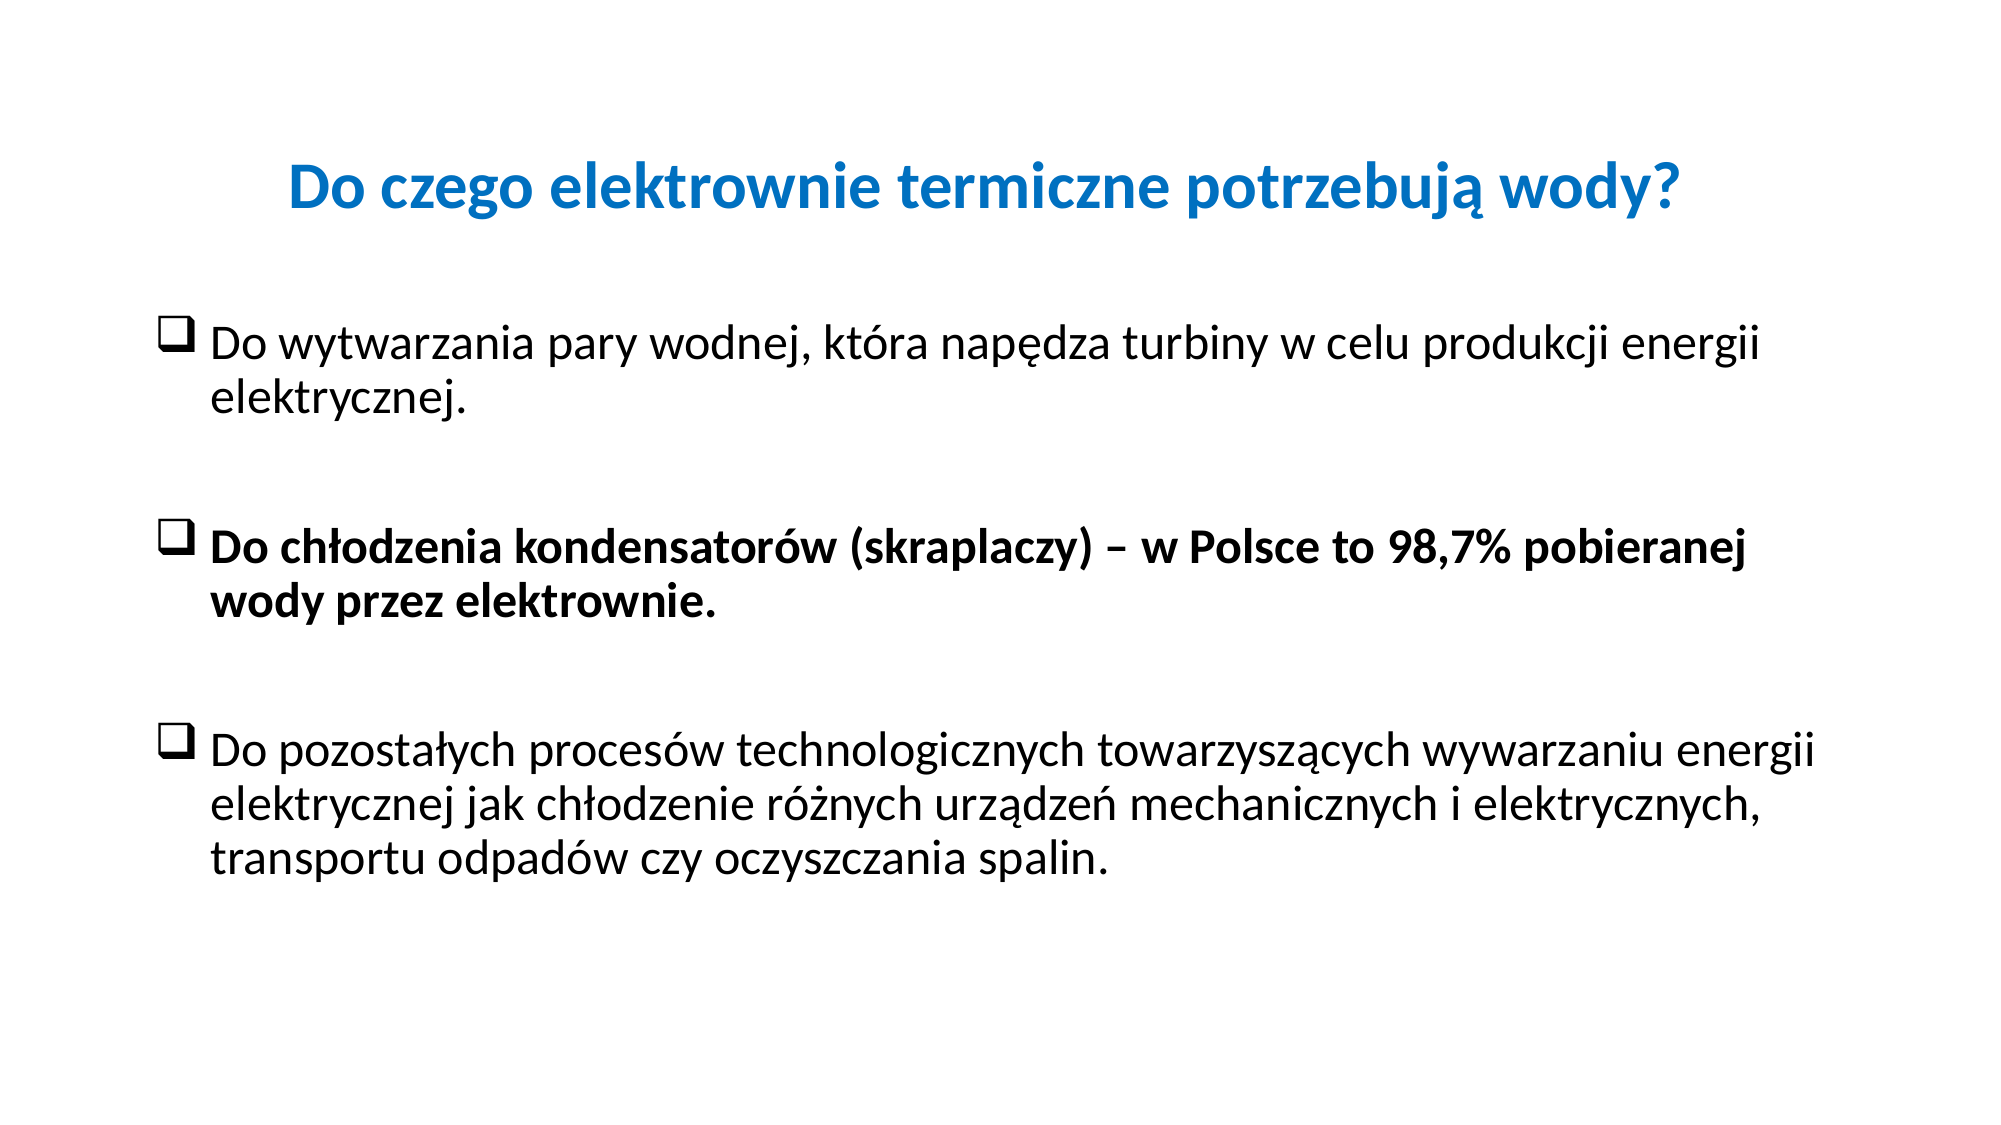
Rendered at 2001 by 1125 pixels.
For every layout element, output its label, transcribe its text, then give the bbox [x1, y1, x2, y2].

title Do czego elektrownie termiczne potrzebują wody? [236, 25, 1737, 231]
subtitle Do wytwarzania pary wodnej, która napędza turbiny w celu produkcji energii elektrycznej. Do chłodzenia kondensatorów (skraplaczy) – w Polsce to 98,7% pobieranej wody przez elektrownie. Do pozostałych procesów technologicznych towarzyszących wywarzaniu energii elektrycznej jak chłodzenie różnych urządzeń mechanicznych i elektrycznych, transportu odpadów czy oczyszczania spalin. [139, 308, 1833, 965]
